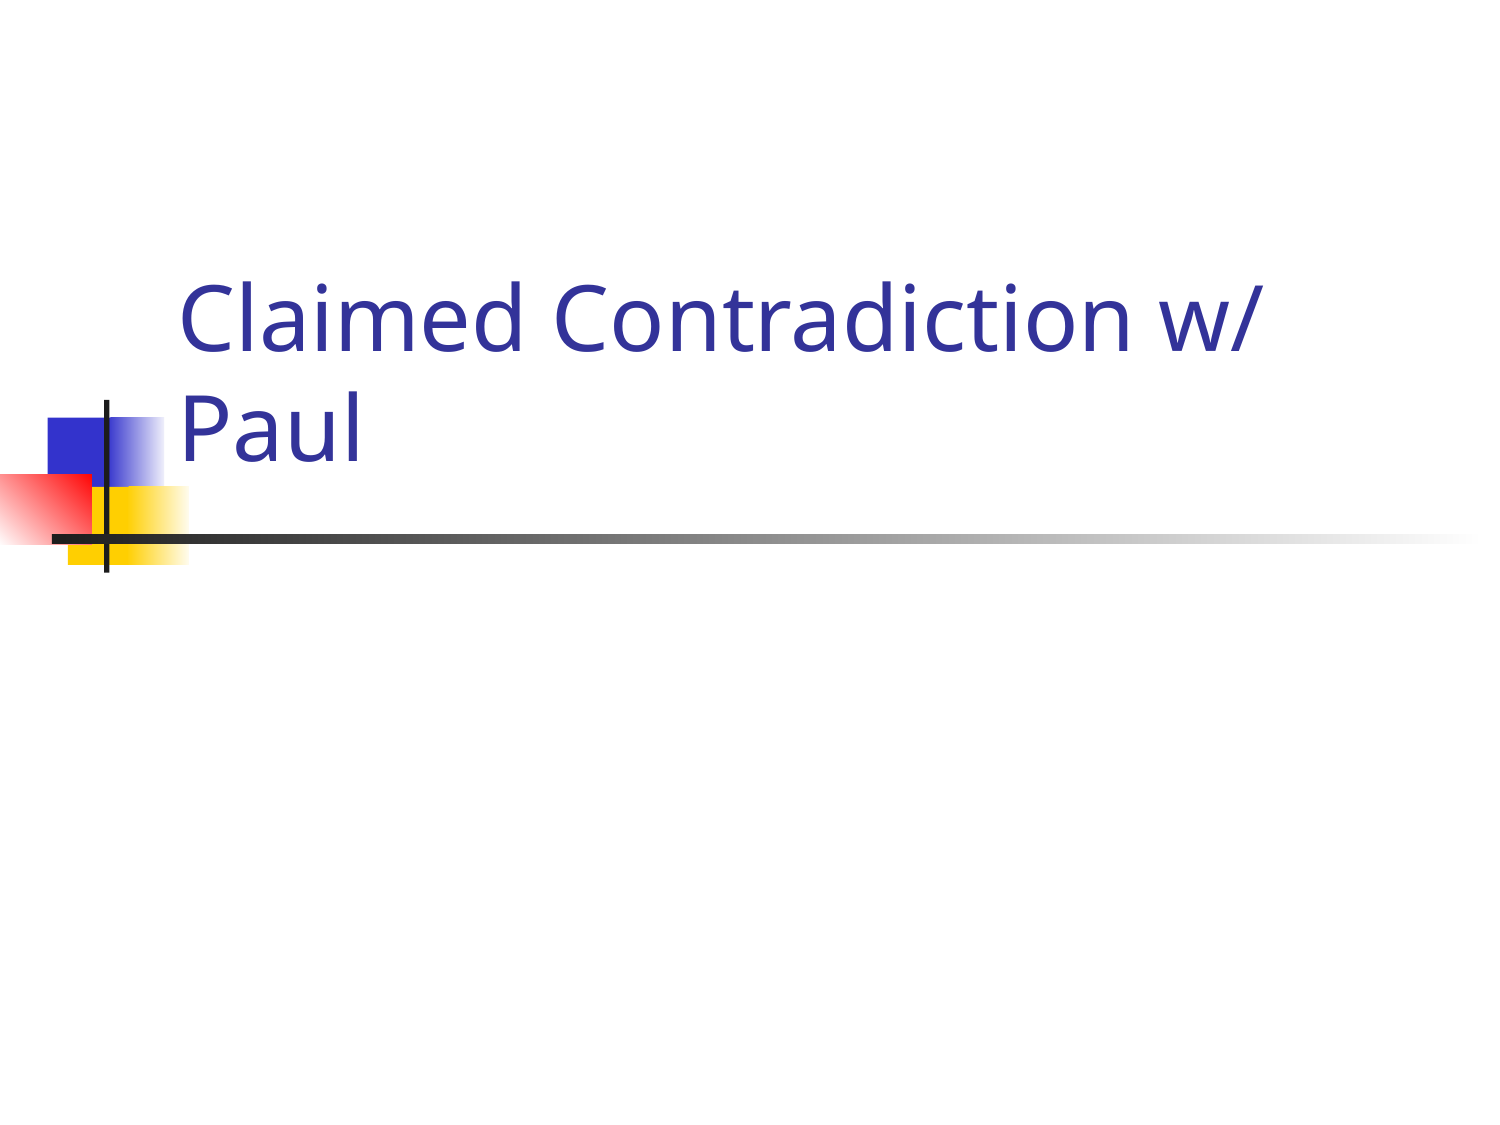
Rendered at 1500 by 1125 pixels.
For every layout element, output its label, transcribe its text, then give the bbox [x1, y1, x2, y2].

title Claimed Contradiction w/ Paul [162, 299, 1438, 488]
